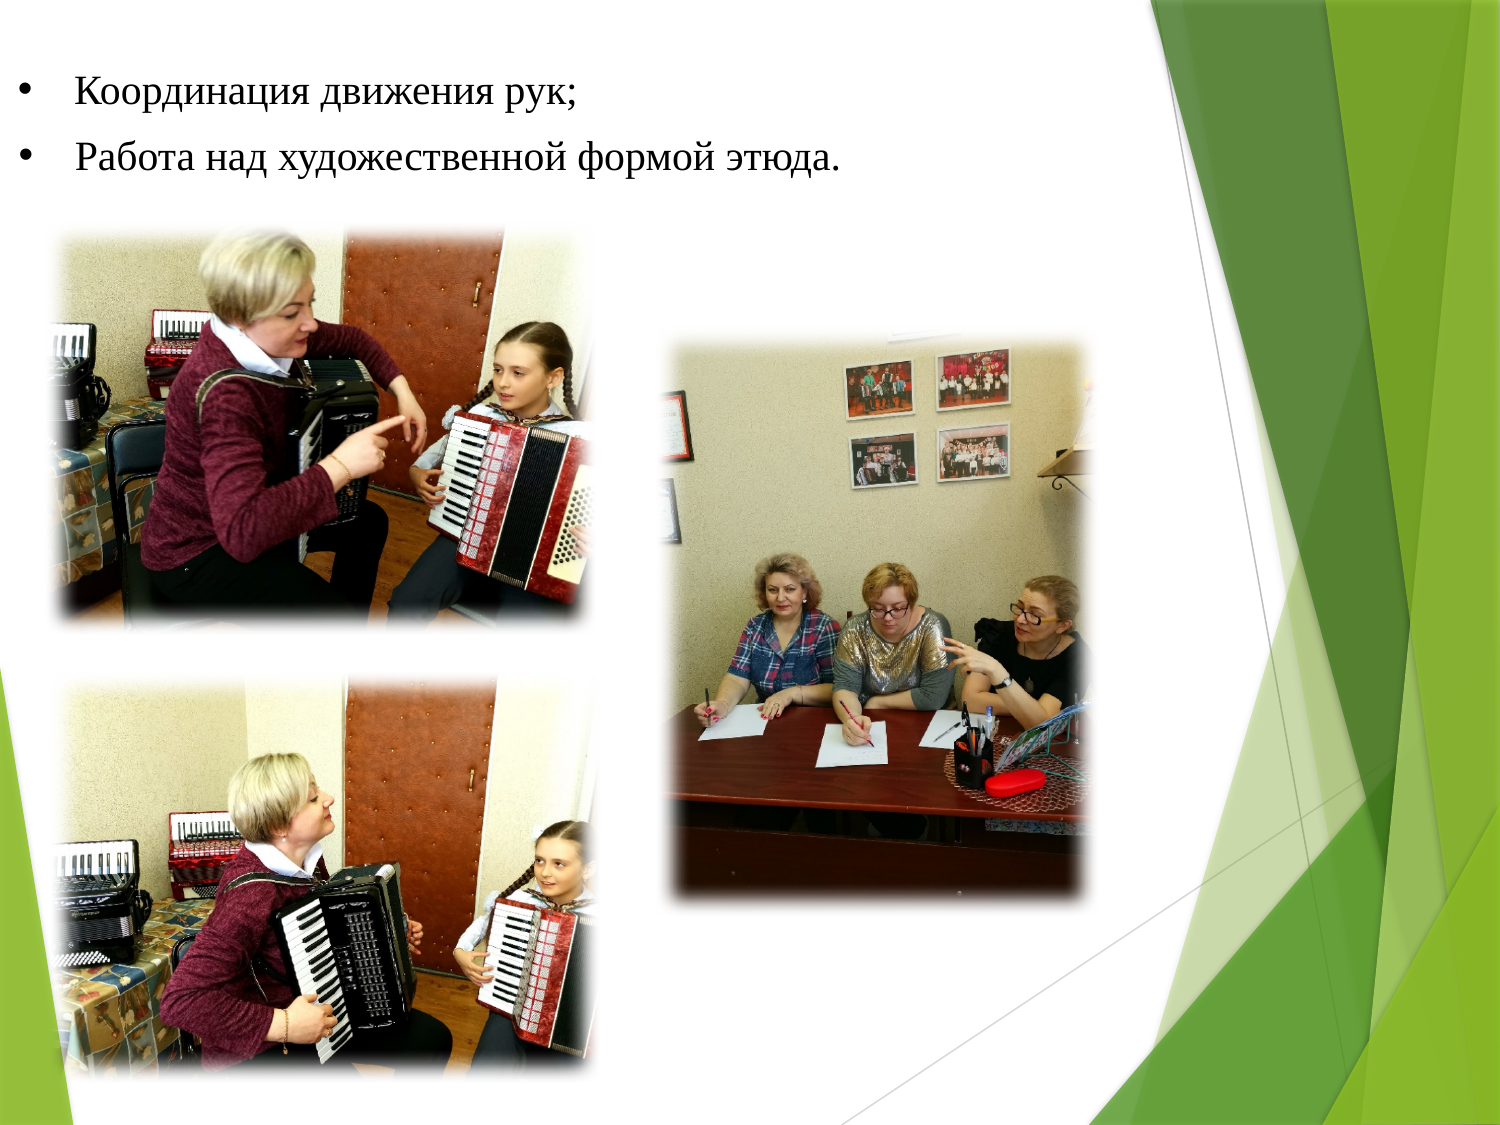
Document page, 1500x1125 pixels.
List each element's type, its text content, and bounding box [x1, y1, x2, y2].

picture [654, 325, 1099, 918]
picture [44, 221, 597, 636]
text_box Координация движения рук; [2, 55, 594, 121]
picture [49, 669, 602, 1085]
text_box Работа над художественной формой этюда. [3, 121, 857, 187]
